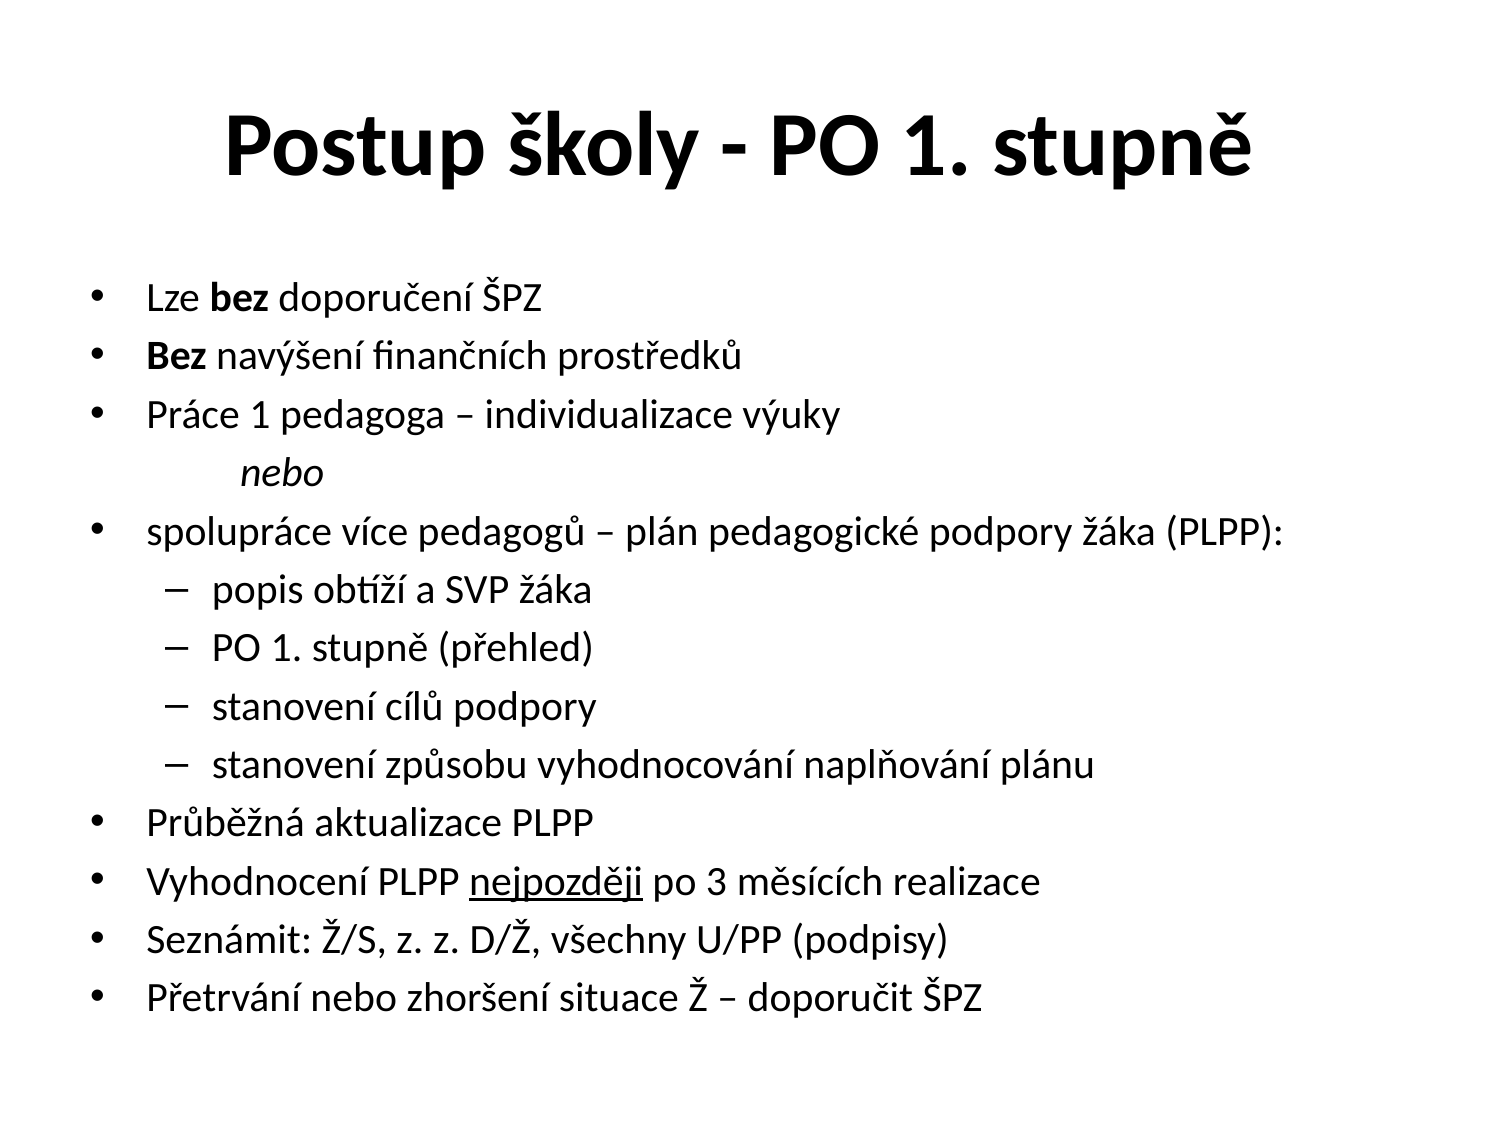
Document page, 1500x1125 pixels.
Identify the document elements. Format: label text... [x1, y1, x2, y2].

list Lze bez doporučení ŠPZ Bez navýšení finančních prostředků Práce 1 pedagoga – individualizace výuky nebo spolupráce více pedagogů – plán pedagogické podpory žáka (PLPP): popis obtíží a SVP žáka PO 1. stupně (přehled) stanovení cílů podpory stanovení způsobu vyhodnocování naplňování plánu Průběžná aktualizace PLPP Vyhodnocení PLPP nejpozději po 3 měsících realizace Seznámit: Ž/S, z. z. D/Ž, všechny U/PP (podpisy) Přetrvání nebo zhoršení situace Ž – doporučit ŠPZ [75, 262, 1425, 1059]
title Postup školy - PO 1. stupně [75, 45, 1425, 233]
